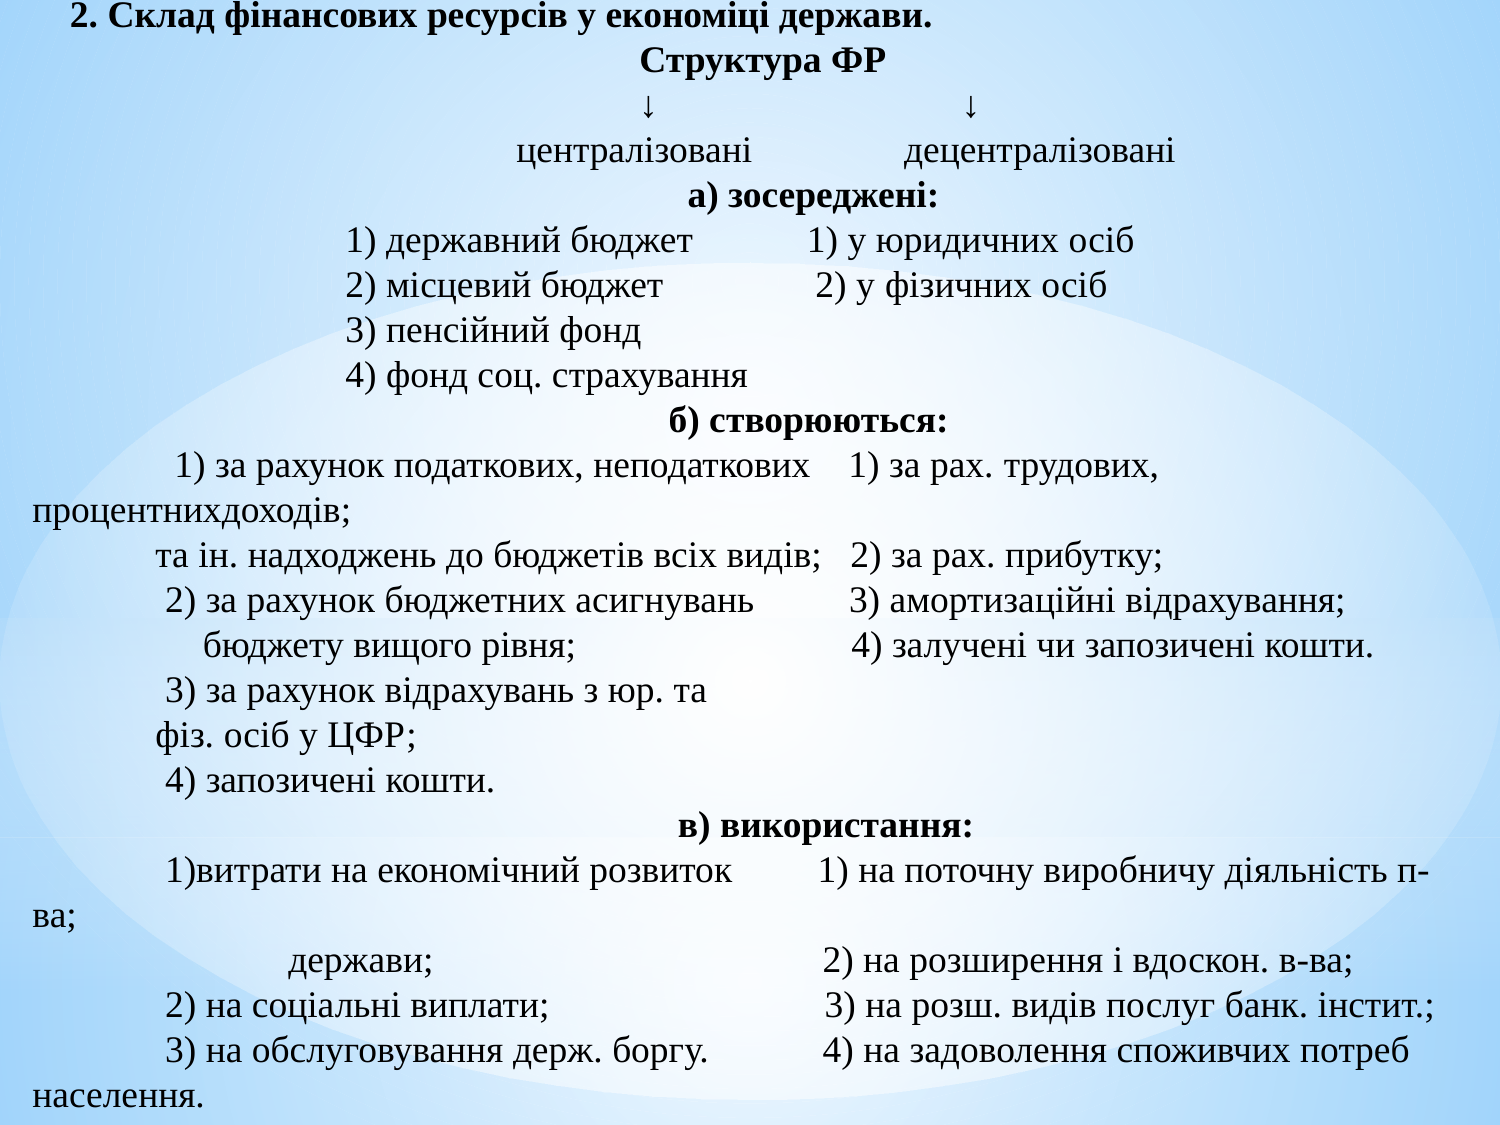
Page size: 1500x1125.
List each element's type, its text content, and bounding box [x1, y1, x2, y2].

text_box 2. Склад фінансових ресурсів у економіці держави. Структура ФР ↓ ↓ централізовані децентралізовані а) зосереджені: 1) державний бюджет 1) у юридичних осіб 2) місцевий бюджет 2) у фізичних осіб 3) пенсійний фонд 4) фонд соц. страхування б) створюються: 1) за рахунок податкових, неподаткових 1) за рах. трудових, процентнихдоходів; та ін. надходжень до бюджетів всіх видів; 2) за рах. прибутку; 2) за рахунок бюджетних асигнувань 3) амортизаційні відрахування; бюджету вищого рівня; 4) залучені чи запозичені кошти. 3) за рахунок відрахувань з юр. та фіз. осіб у ЦФР; 4) запозичені кошти. в) використання: 1)витрати на економічний розвиток 1) на поточну виробничу діяльність п-ва; держави; 2) на розширення і вдоскон. в-ва; 2) на соціальні виплати; 3) на розш. видів послуг банк. інстит.; 3) на обслуговування держ. боргу. 4) на задоволення споживчих потреб населення. [17, 0, 1471, 1123]
